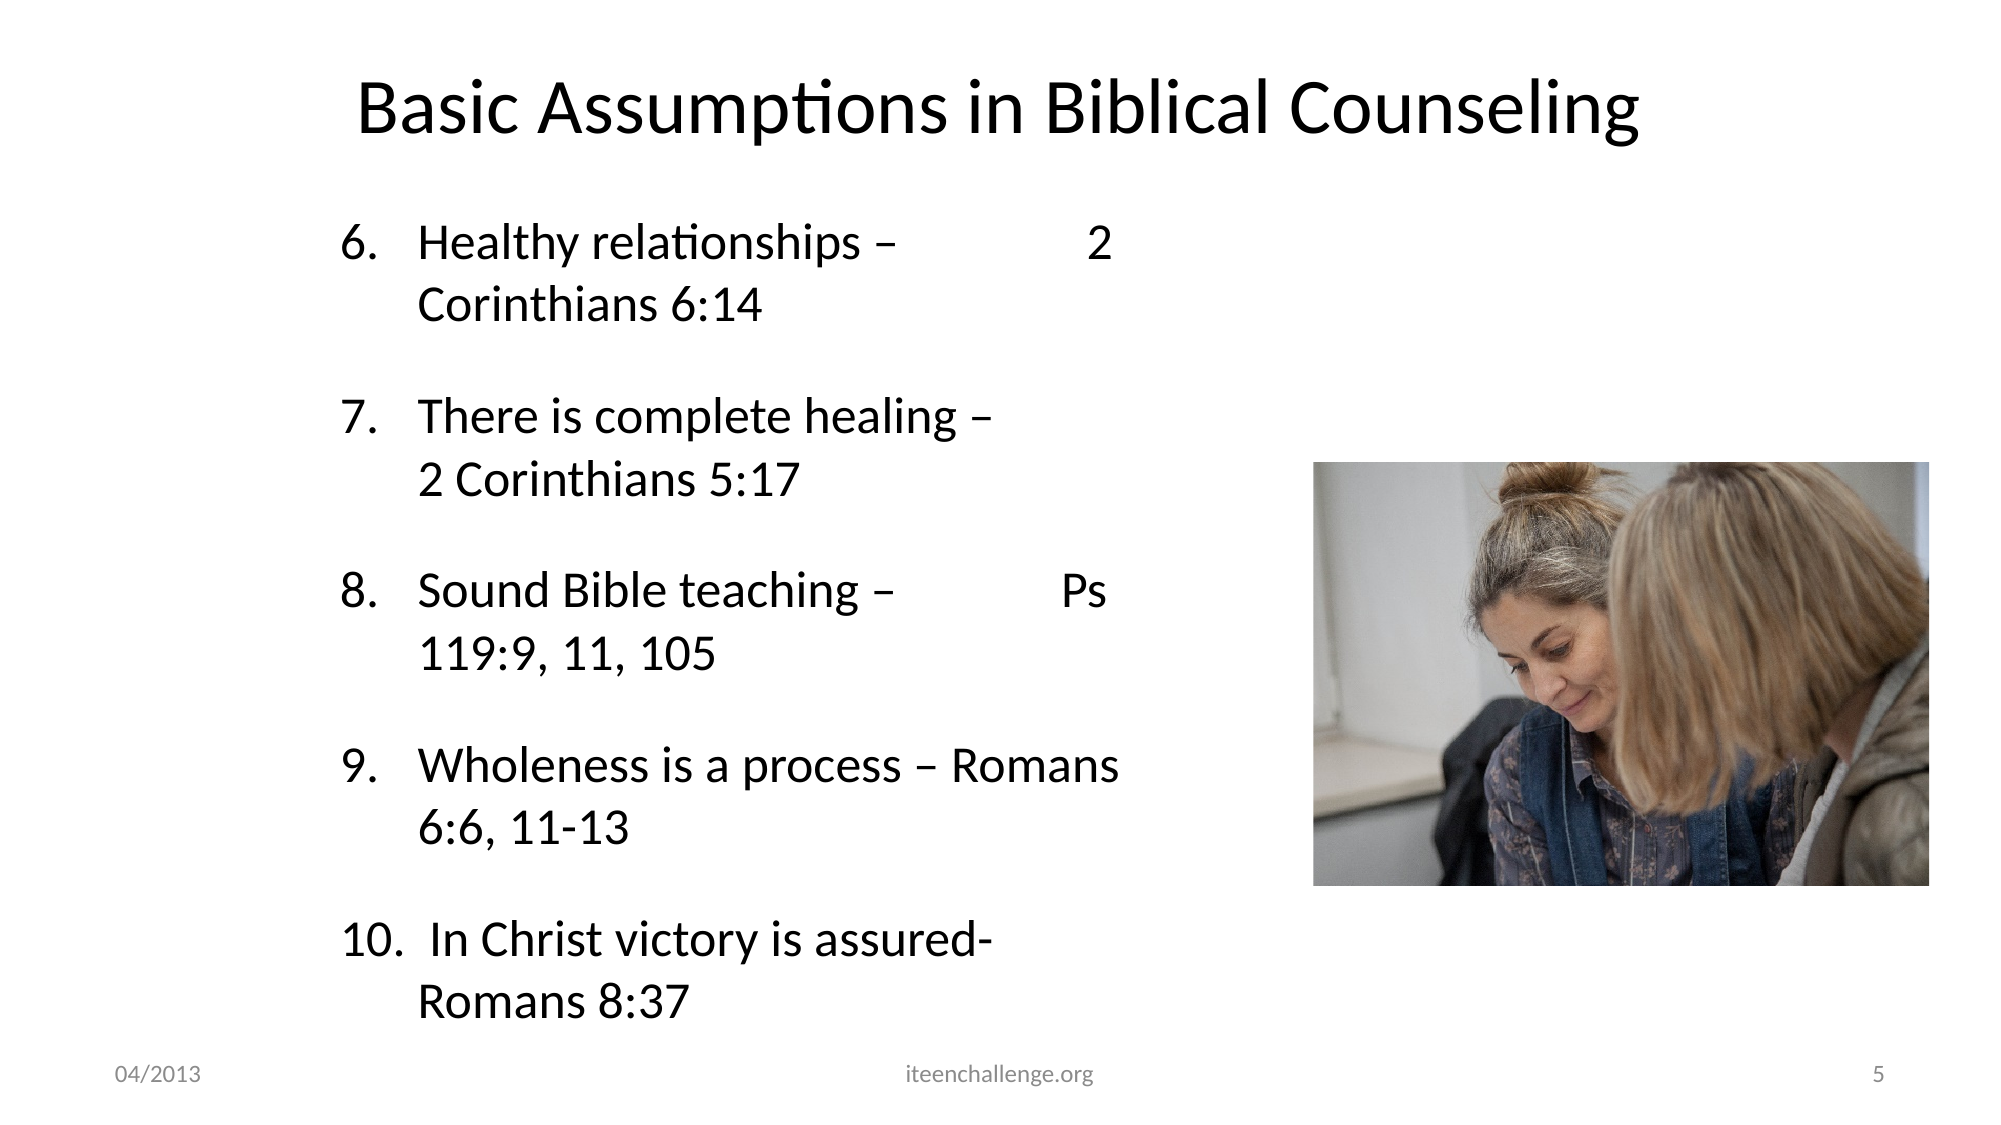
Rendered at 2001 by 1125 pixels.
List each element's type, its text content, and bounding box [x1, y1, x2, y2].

picture [1313, 462, 1930, 887]
slide_number 04/2013 [99, 1042, 567, 1103]
slide_number 5 [1433, 1042, 1900, 1103]
title Basic Assumptions in Biblical Counseling [287, 37, 1713, 168]
list Healthy relationships – 2 Corinthians 6:14 There is complete healing – 2 Corinthians 5:17 Sound Bible teaching – Ps 119:9, 11, 105 Wholeness is a process – Romans 6:6, 11-13 In Christ victory is assured- Romans 8:37 [324, 200, 1175, 1038]
footer iteenchallenge.org [683, 1042, 1317, 1103]
